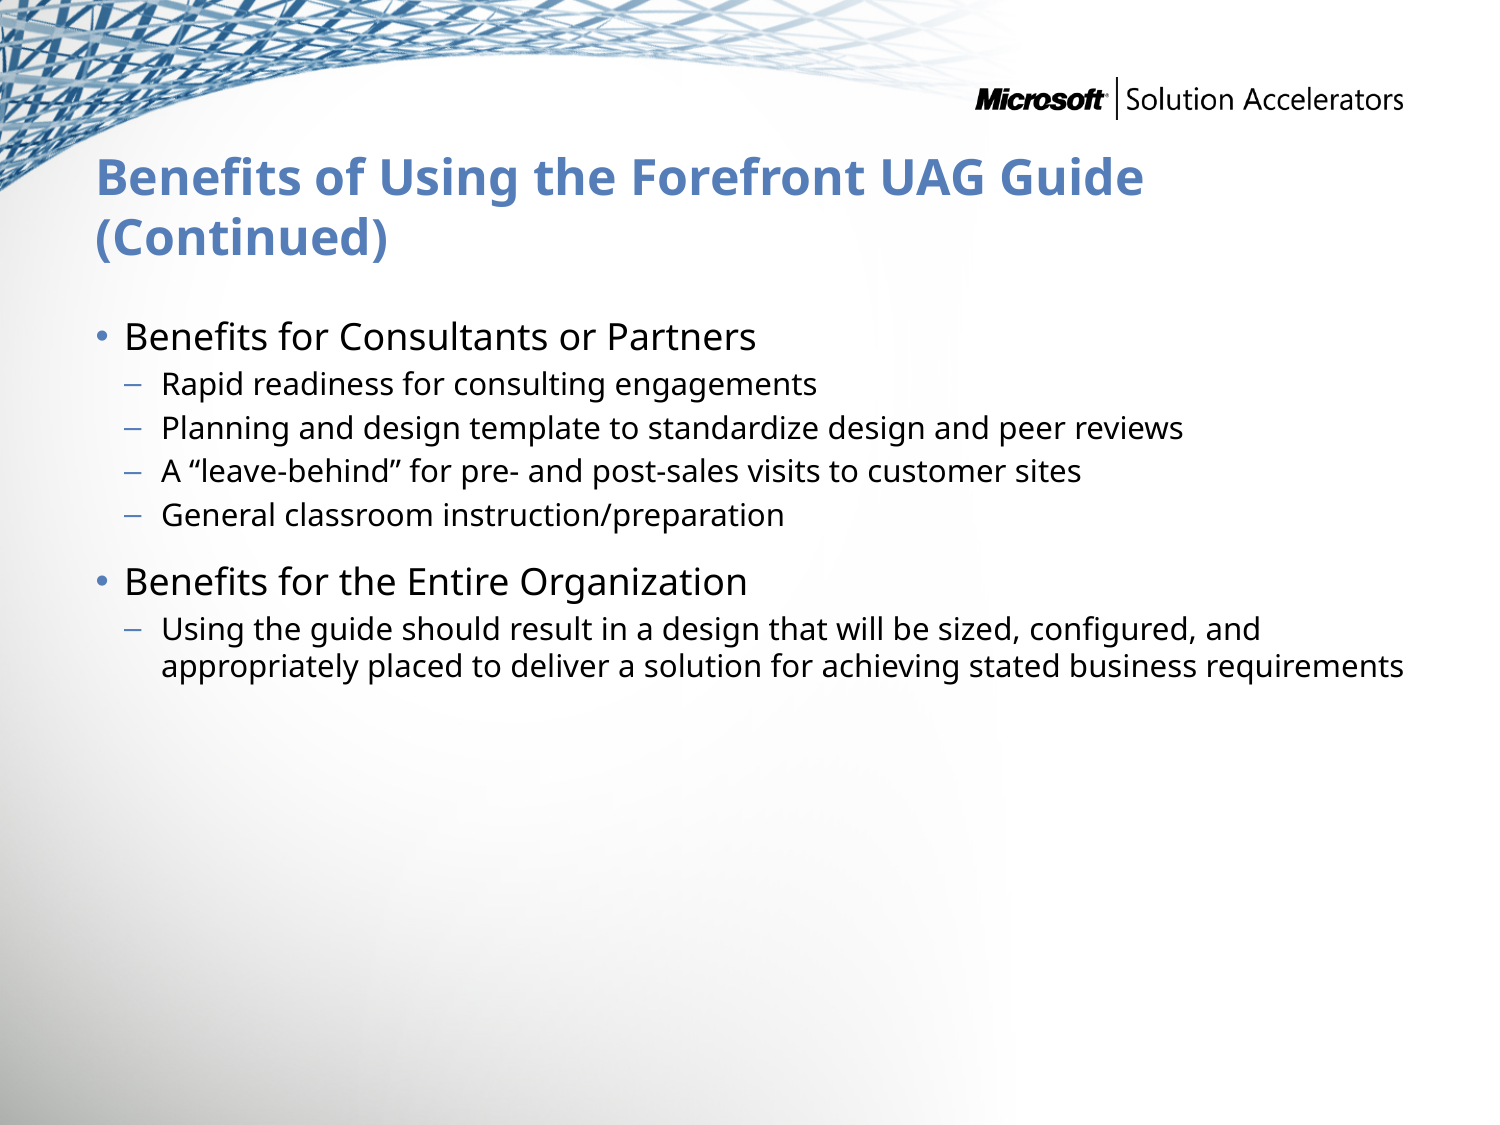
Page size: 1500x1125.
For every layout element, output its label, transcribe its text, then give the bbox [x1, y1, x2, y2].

list Benefits for Consultants or Partners Rapid readiness for consulting engagements Planning and design template to standardize design and peer reviews A “leave-behind” for pre- and post-sales visits to customer sites General classroom instruction/preparation Benefits for the Entire Organization Using the guide should result in a design that will be sized, configured, and appropriately placed to deliver a solution for achieving stated business requirements [88, 305, 1439, 1002]
picture [0, 0, 1500, 1125]
title Benefits of Using the Forefront UAG Guide (Continued) [88, 138, 1439, 275]
